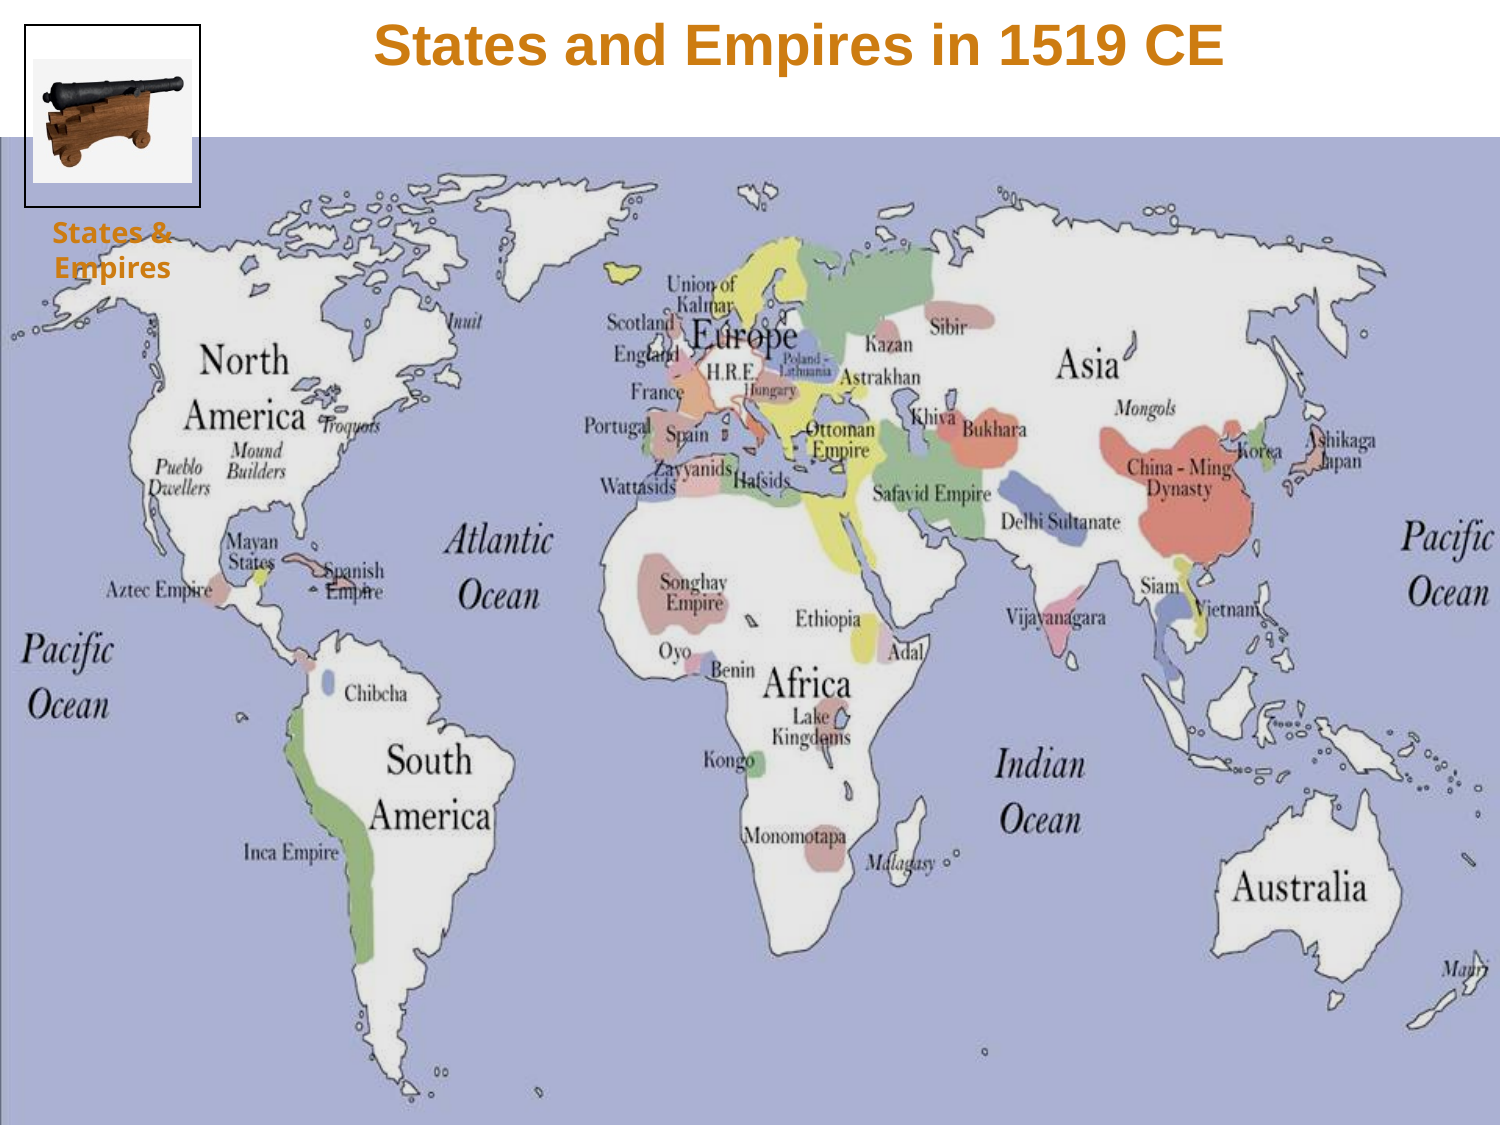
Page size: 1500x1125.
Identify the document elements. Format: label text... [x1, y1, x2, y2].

text_box States and Empires in 1519 CE [312, 0, 1288, 85]
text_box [24, 24, 201, 288]
picture [0, 136, 1500, 1125]
